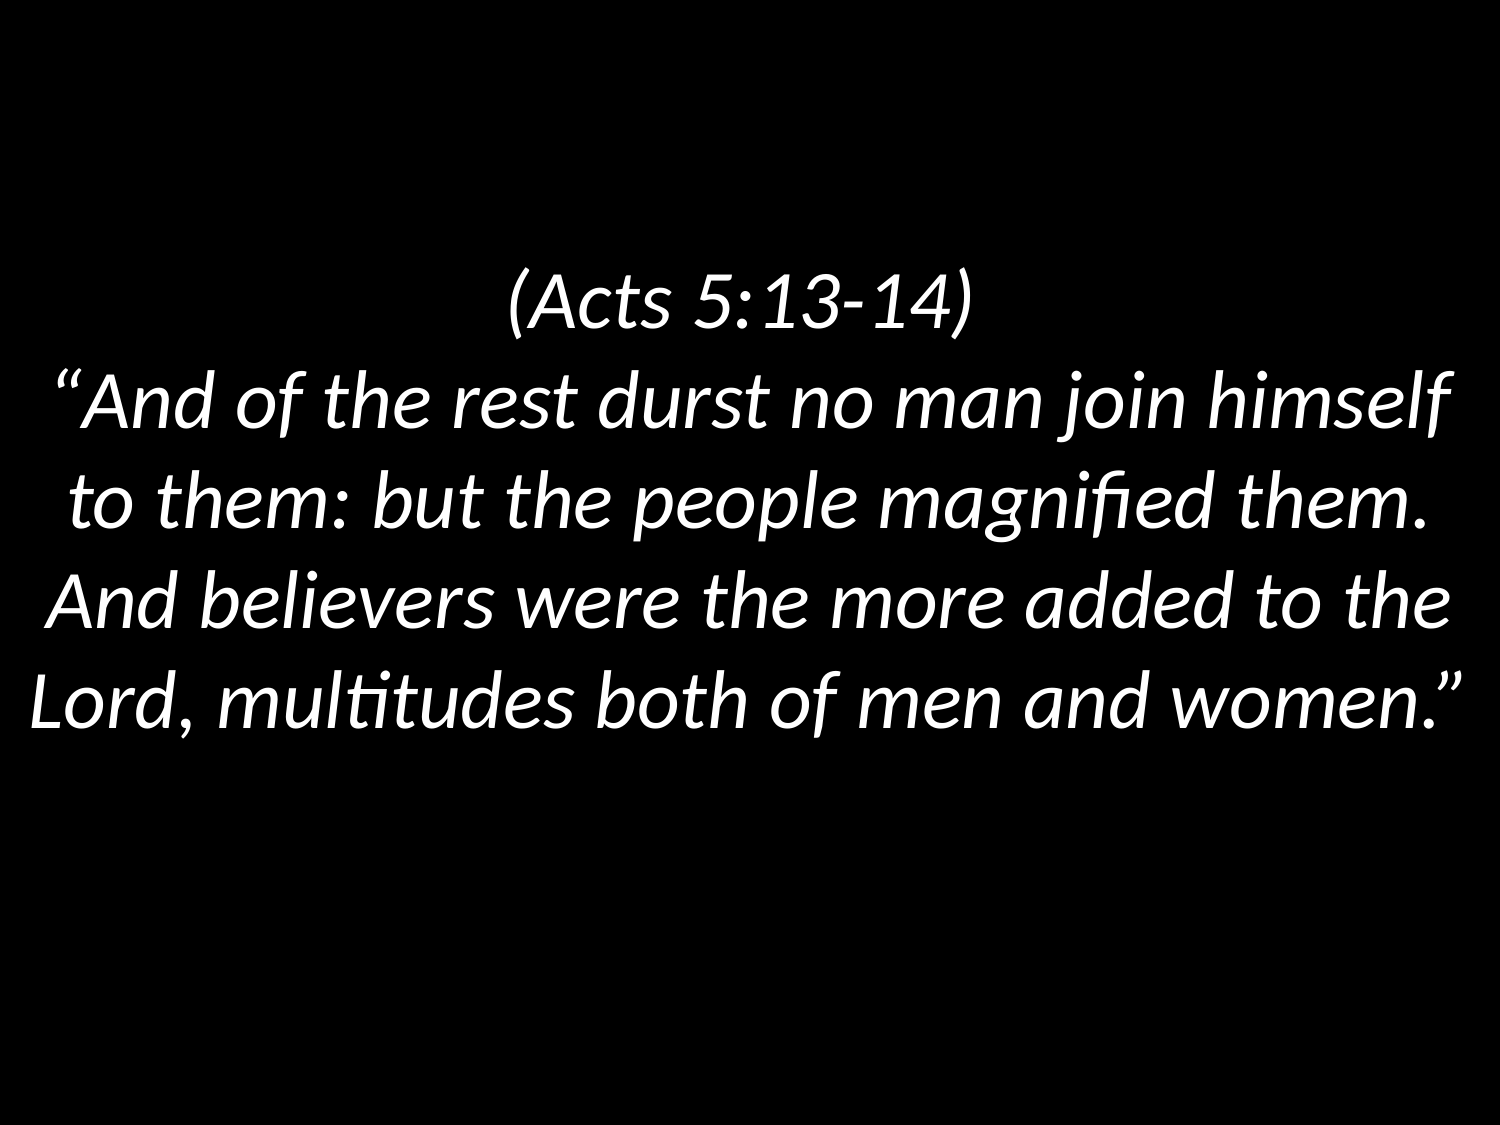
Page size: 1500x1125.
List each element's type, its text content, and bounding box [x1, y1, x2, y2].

text_box (Acts 5:13-14) “And of the rest durst no man join himself to them: but the people magnified them. And believers were the more added to the Lord, multitudes both of men and women.” [0, 237, 1500, 753]
